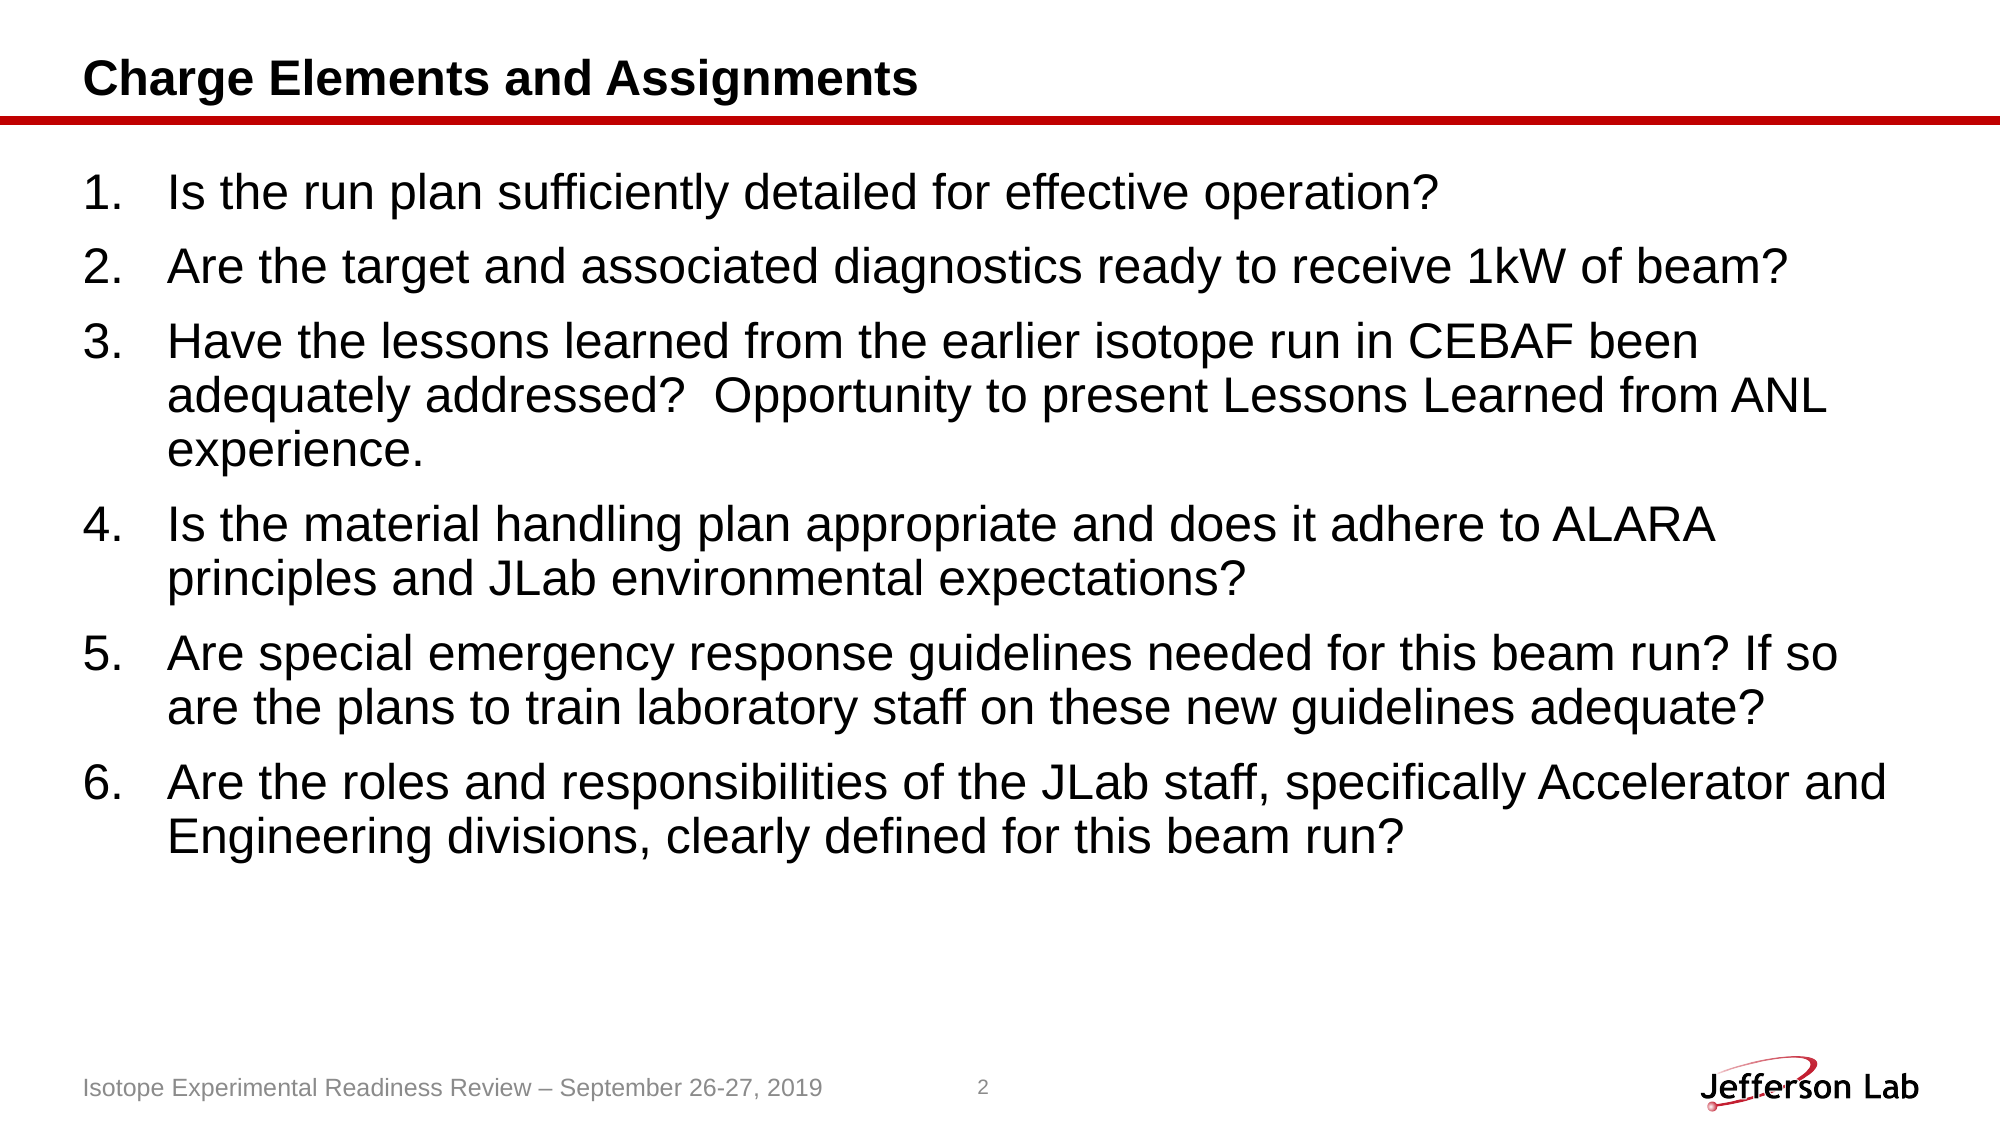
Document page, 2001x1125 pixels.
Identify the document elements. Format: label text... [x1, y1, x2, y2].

title Charge Elements and Assignments [67, 39, 1919, 120]
slide_number 2 [924, 1060, 1042, 1111]
picture [1698, 1047, 1933, 1124]
list Is the run plan sufficiently detailed for effective operation? Are the target and associated diagnostics ready to receive 1kW of beam? Have the lessons learned from the earlier isotope run in CEBAF been adequately addressed? Opportunity to present Lessons Learned from ANL experience. Is the material handling plan appropriate and does it adhere to ALARA principles and JLab environmental expectations? Are special emergency response guidelines needed for this beam run? If so are the plans to train laboratory staff on these new guidelines adequate? Are the roles and responsibilities of the JLab staff, specifically Accelerator and Engineering divisions, clearly defined for this beam run? [67, 158, 1919, 1042]
footer Isotope Experimental Readiness Review – September 26-27, 2019 [67, 1060, 925, 1112]
